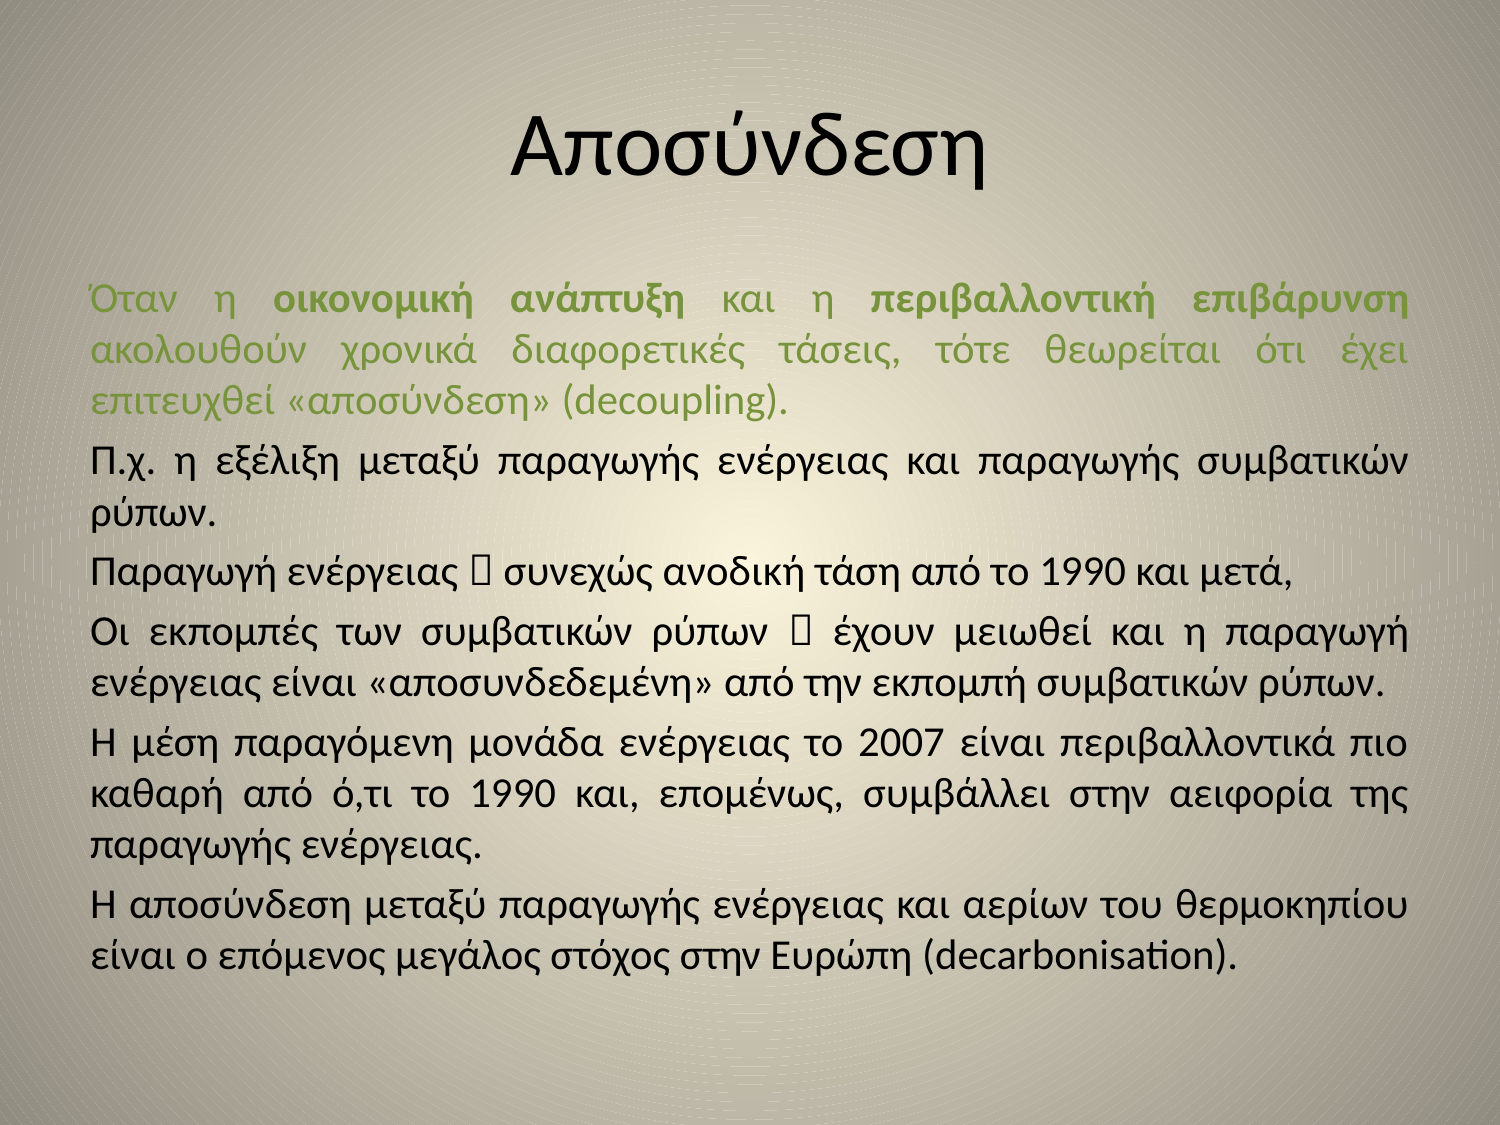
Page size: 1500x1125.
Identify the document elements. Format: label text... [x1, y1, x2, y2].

list Όταν η οικονομική ανάπτυξη και η περιβαλλοντική επιβάρυνση ακολουθούν χρονικά διαφορετικές τάσεις, τότε θεωρείται ότι έχει επιτευχθεί «αποσύνδεση» (decoupling). Π.χ. η εξέλιξη μεταξύ παραγωγής ενέργειας και παραγωγής συμβατικών ρύπων. Παραγωγή ενέργειας  συνεχώς ανοδική τάση από το 1990 και μετά, Οι εκπομπές των συμβατικών ρύπων  έχουν μειωθεί και η παραγωγή ενέργειας είναι «αποσυνδεδεμένη» από την εκπομπή συμβατικών ρύπων. Η μέση παραγόμενη μονάδα ενέργειας το 2007 είναι περιβαλλοντικά πιο καθαρή από ό,τι το 1990 και, επομένως, συμβάλλει στην αειφορία της παραγωγής ενέργειας. Η αποσύνδεση μεταξύ παραγωγής ενέργειας και αερίων του θερμοκηπίου είναι ο επόμενος μεγάλος στόχος στην Ευρώπη (decarbonisation). [75, 262, 1425, 1005]
title Αποσύνδεση [75, 45, 1425, 233]
